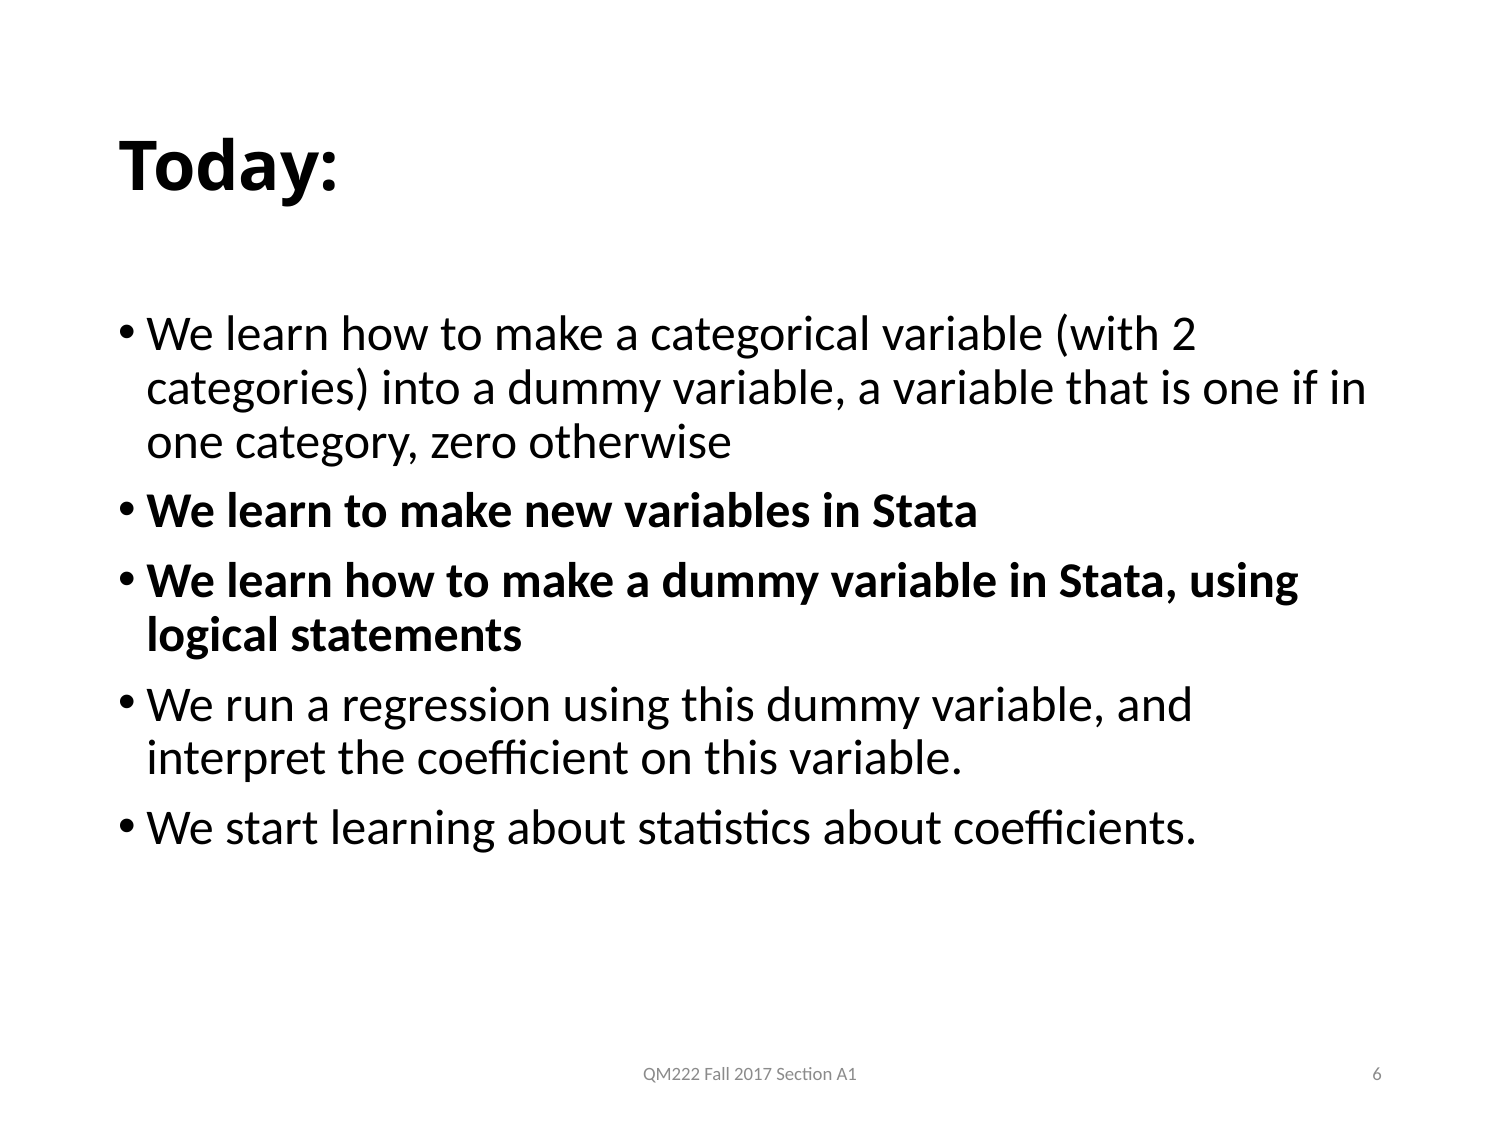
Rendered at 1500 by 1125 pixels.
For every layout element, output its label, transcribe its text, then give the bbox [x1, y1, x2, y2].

slide_number 6 [1059, 1042, 1397, 1103]
title Today: [103, 59, 1397, 278]
list We learn how to make a categorical variable (with 2 categories) into a dummy variable, a variable that is one if in one category, zero otherwise We learn to make new variables in Stata We learn how to make a dummy variable in Stata, using logical statements We run a regression using this dummy variable, and interpret the coefficient on this variable. We start learning about statistics about coefficients. [103, 299, 1397, 1014]
footer QM222 Fall 2017 Section A1 [496, 1042, 1004, 1103]
